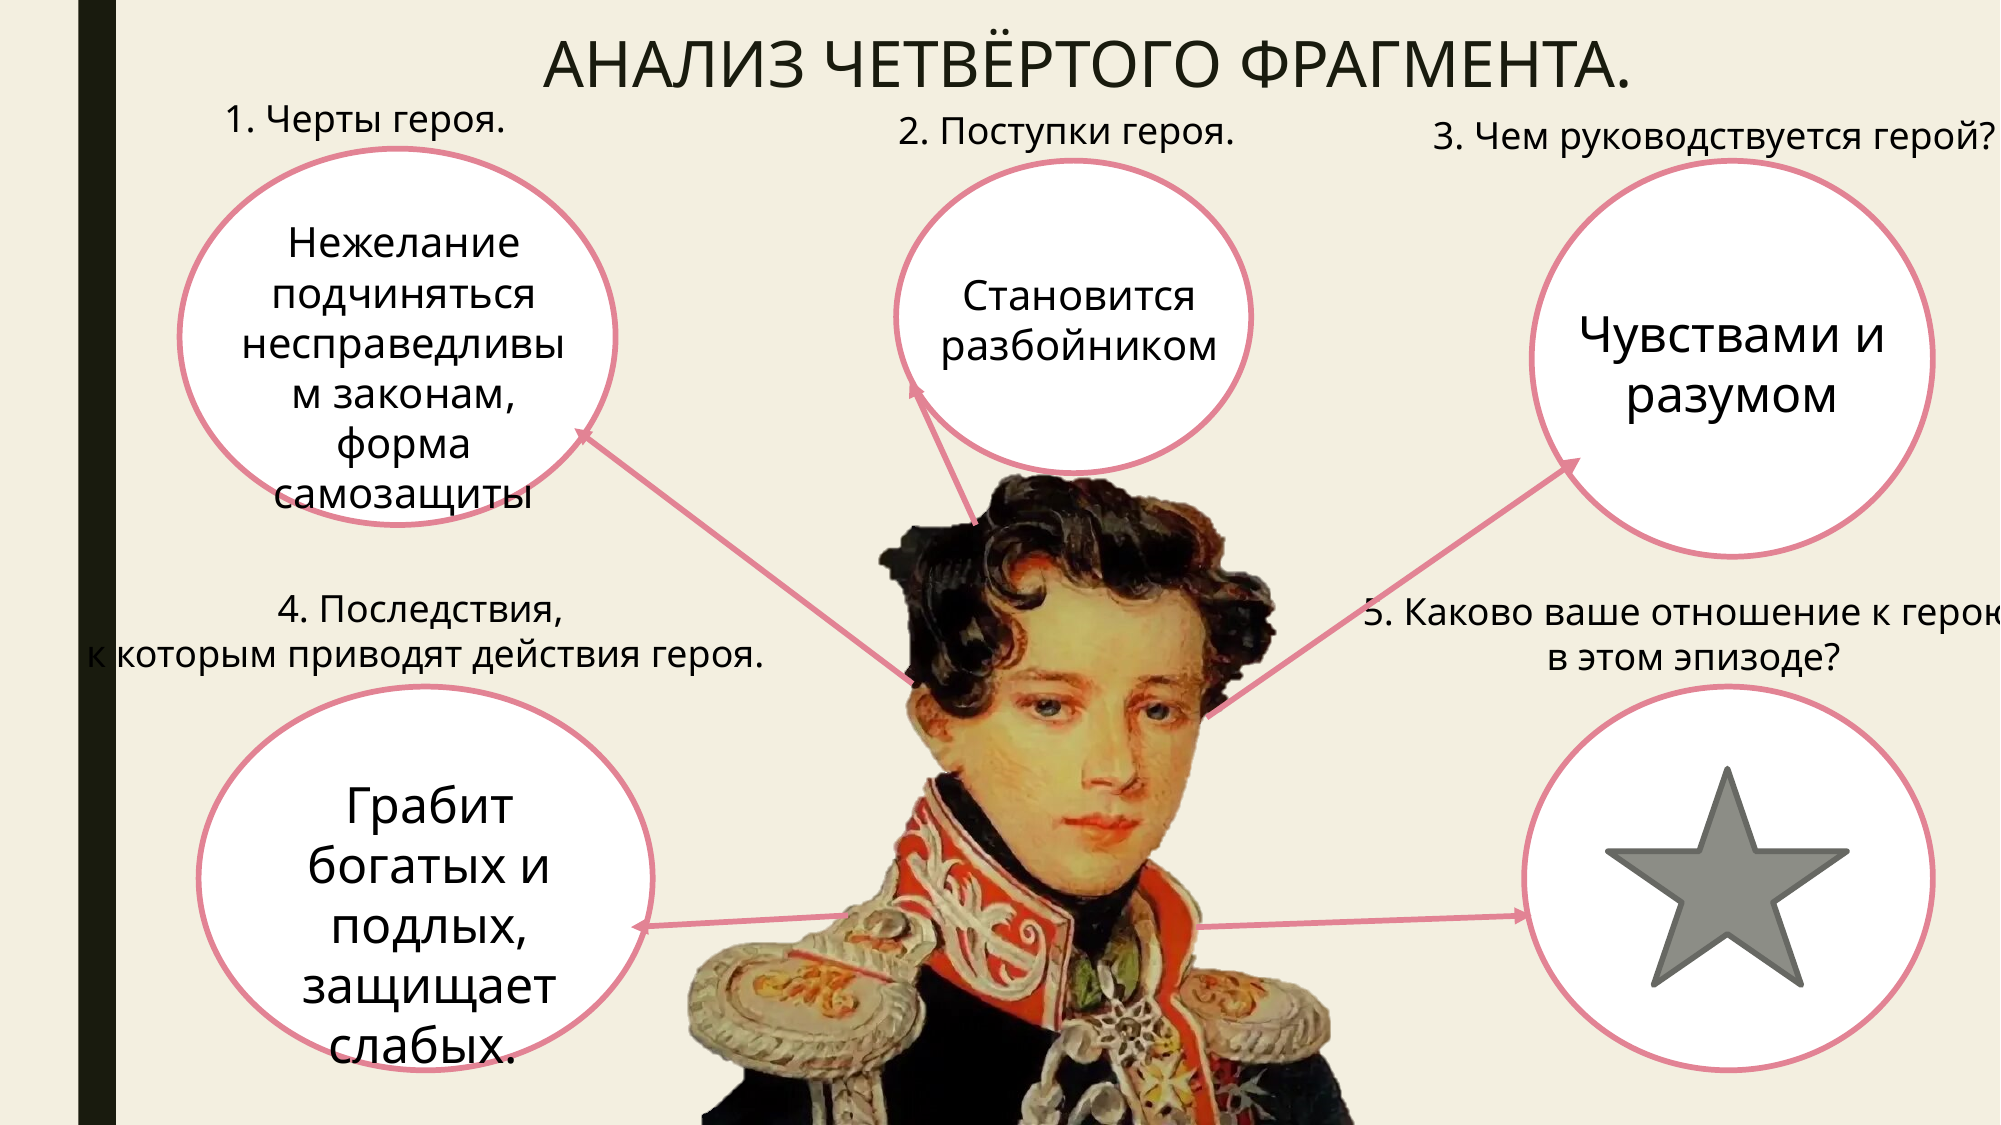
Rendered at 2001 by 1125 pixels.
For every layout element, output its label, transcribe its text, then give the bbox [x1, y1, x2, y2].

picture [653, 525, 1380, 1125]
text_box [179, 87, 913, 684]
title АНАЛИЗ ЧЕТВЁРТОГО ФРАГМЕНТА. [152, 25, 2000, 188]
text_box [111, 577, 849, 1071]
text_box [1206, 104, 1984, 718]
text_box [1195, 580, 2000, 1071]
text_box Грабит богатых и подлых, защищает слабых. [236, 1071, 624, 1081]
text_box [896, 100, 1252, 525]
